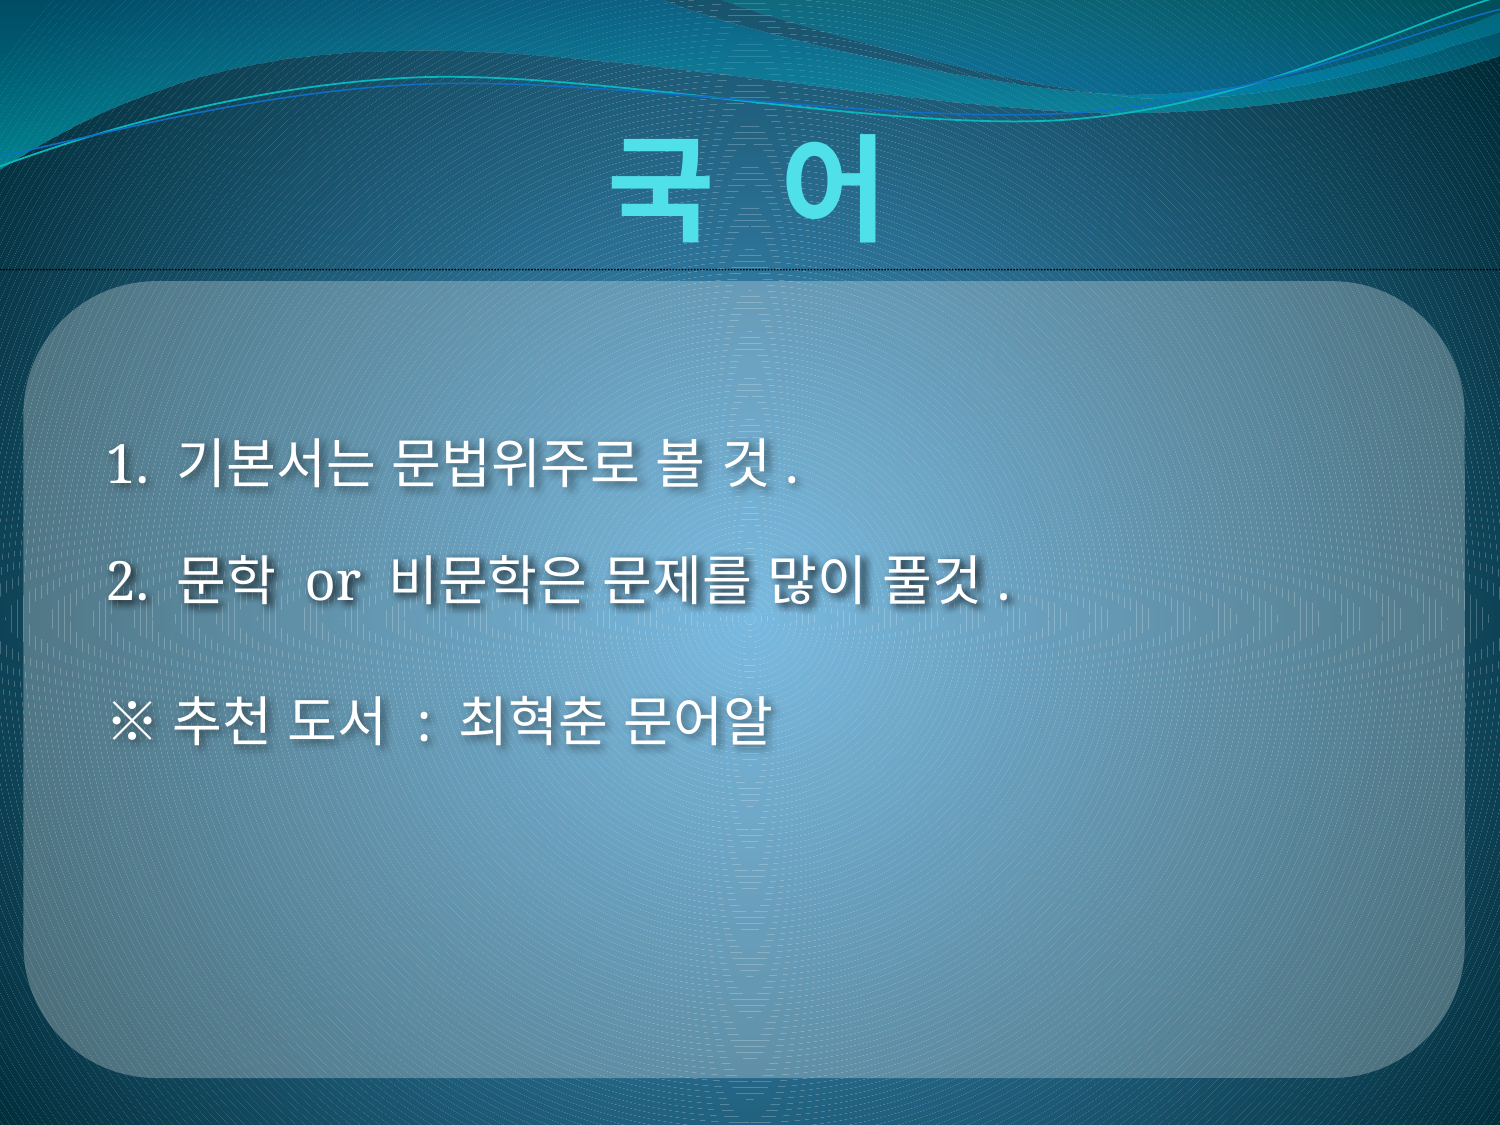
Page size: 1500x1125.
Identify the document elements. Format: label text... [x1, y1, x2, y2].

text_box [23, 287, 1465, 1079]
text_box [82, 585, 1371, 739]
text_box [82, 281, 1371, 569]
text_box ※추천 도서 : 최혁춘 문어알 [105, 679, 1394, 797]
text_box 1. 기본서는 문법위주로 볼 것. [105, 421, 1394, 538]
text_box [82, 831, 1371, 985]
title 국 어 [105, 70, 1394, 256]
text_box 2. 문학 or 비문학은 문제를 많이 풀것. [105, 538, 1394, 657]
